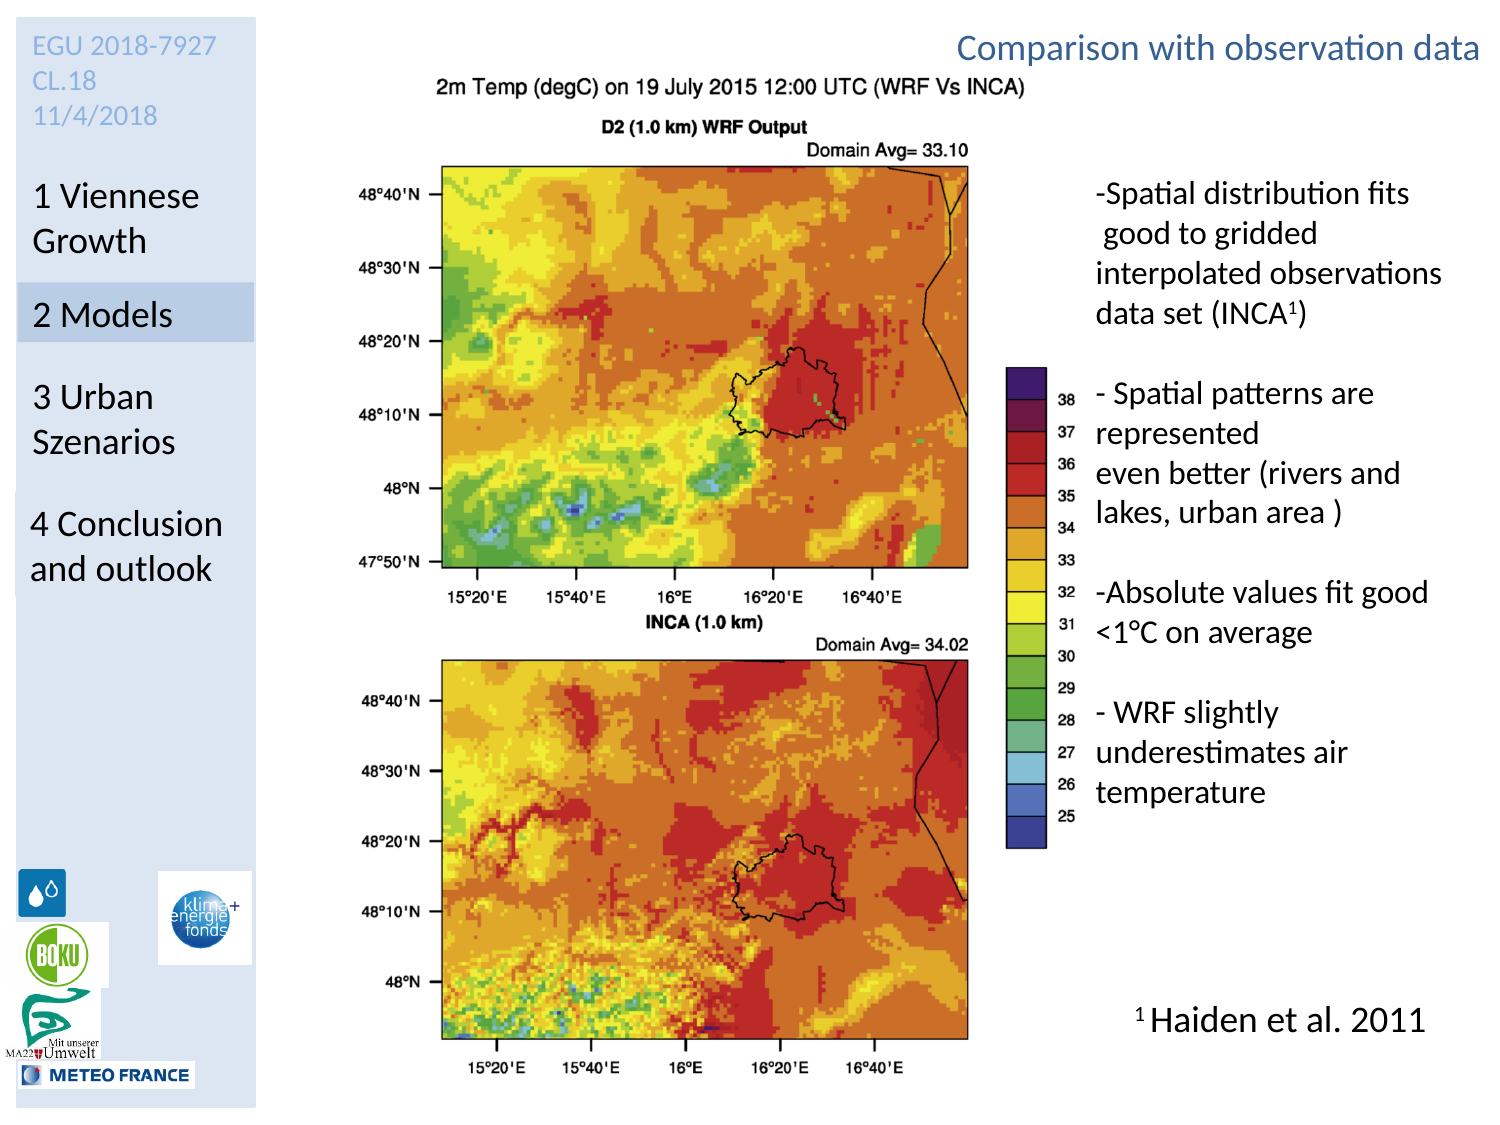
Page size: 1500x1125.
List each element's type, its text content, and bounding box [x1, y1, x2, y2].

picture [354, 73, 1079, 1079]
text_box 4 Conclusion and outlook [15, 491, 252, 597]
text_box EGU 2018-7927 CL.18 11/4/2018 [17, 19, 257, 139]
picture [5, 922, 109, 1059]
text_box 2 Models [17, 282, 254, 343]
picture [18, 869, 66, 917]
picture [158, 871, 252, 965]
text_box 1 Viennese Growth [17, 163, 254, 269]
text_box -Spatial distribution fits good to gridded interpolated observations data set (INCA1) - Spatial patterns are represented even better (rivers and lakes, urban area ) -Absolute values fit good <1°C on average - WRF slightly underestimates air temperature [1082, 163, 1464, 818]
text_box [16, 17, 256, 1108]
text_box 3 Urban Szenarios [17, 364, 254, 470]
text_box Comparison with observation data [942, 15, 1497, 76]
picture [18, 1060, 195, 1089]
text_box 1 Haiden et al. 2011 [1119, 987, 1442, 1048]
